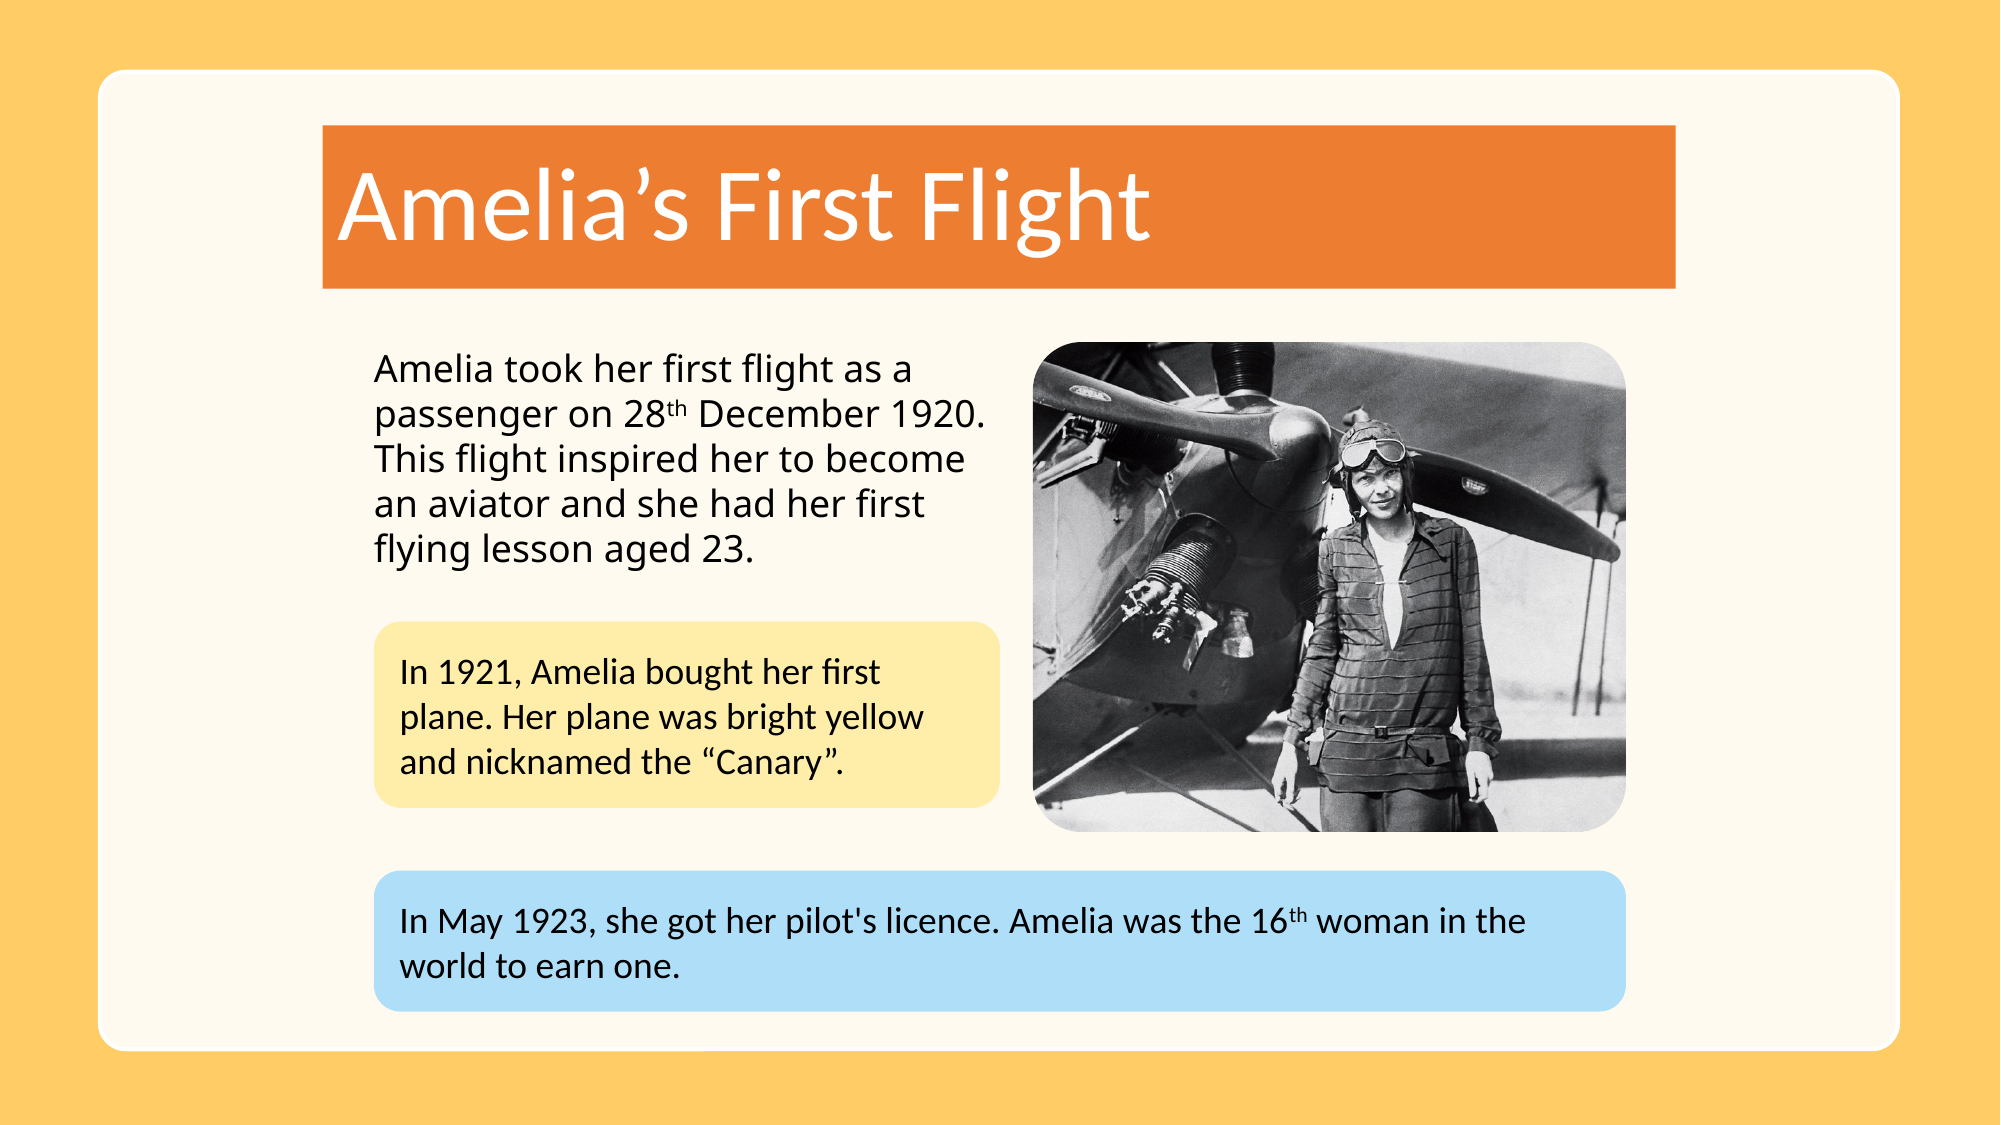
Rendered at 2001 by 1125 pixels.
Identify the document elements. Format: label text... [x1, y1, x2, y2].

text_box In 1921, Amelia bought her first plane. Her plane was bright yellow and nicknamed the “Canary”. [372, 620, 1002, 810]
picture [1032, 342, 1626, 833]
text_box In May 1923, she got her pilot's licence. Amelia was the 16th woman in the world to earn one. [372, 869, 1627, 1013]
text_box Amelia took her first flight as a passenger on 28th December 1920. This flight inspired her to become an aviator and she had her first flying lesson aged 23. [373, 345, 1000, 571]
title Amelia’s First Flight [322, 125, 1676, 289]
